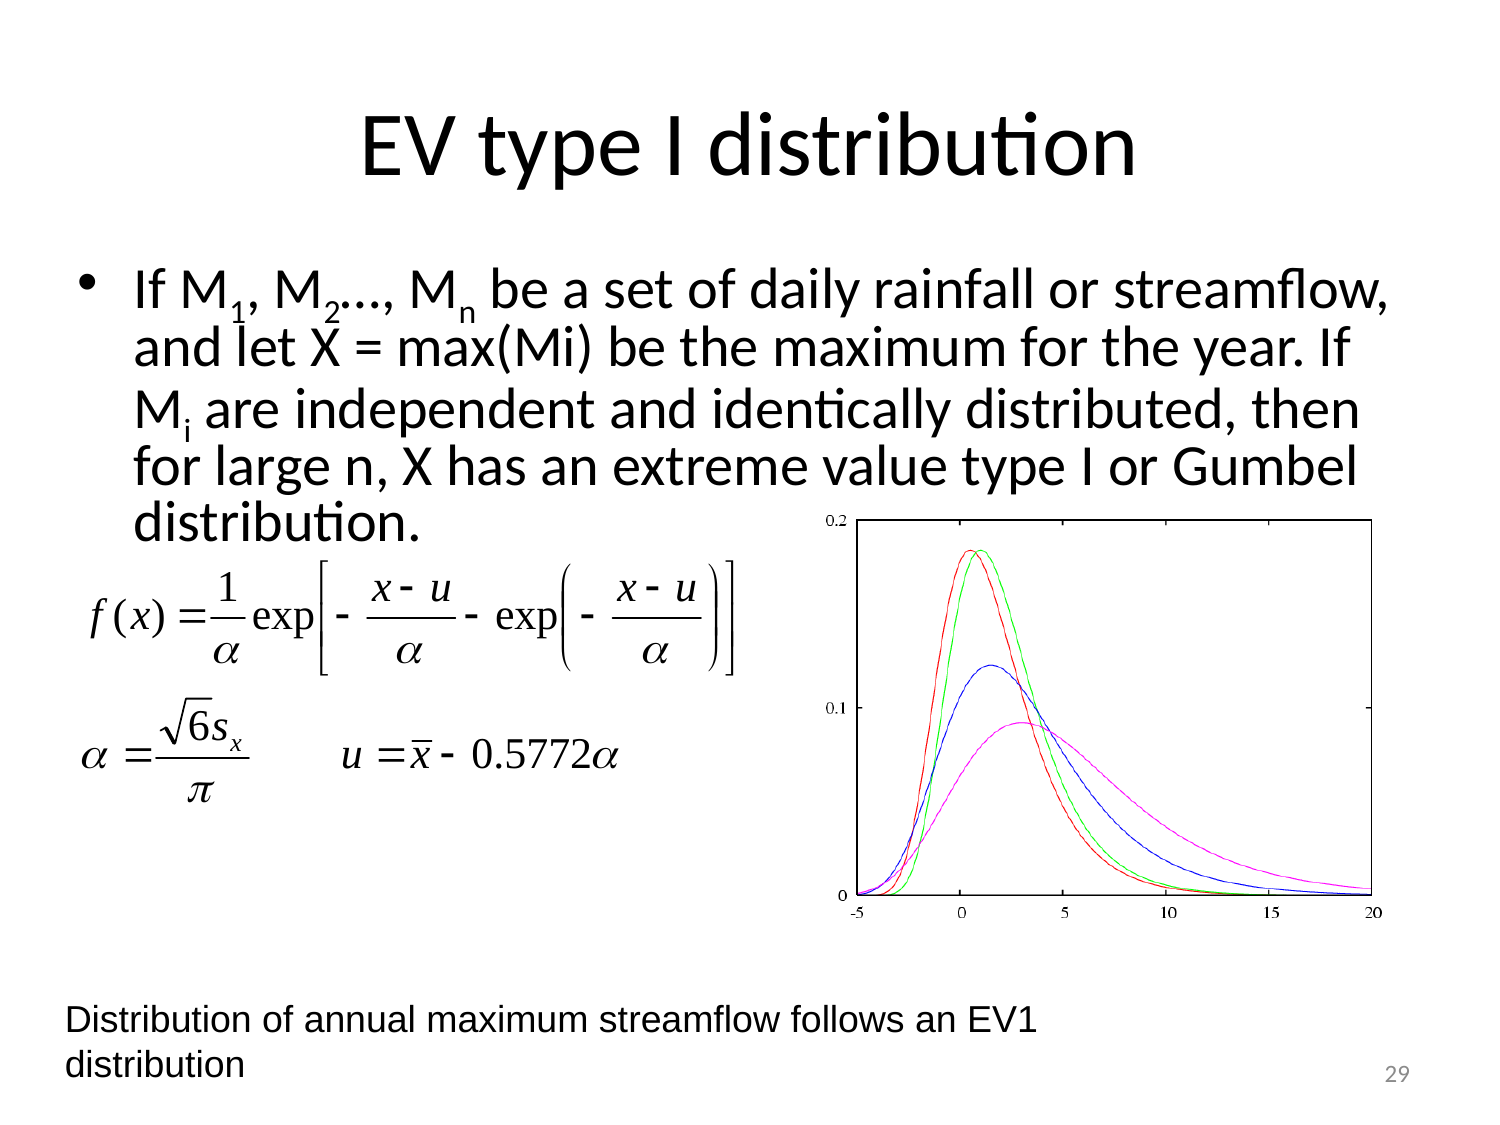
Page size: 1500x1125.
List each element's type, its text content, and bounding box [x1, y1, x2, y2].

list If M1, M2…, Mn be a set of daily rainfall or streamflow, and let X = max(Mi) be the maximum for the year. If Mi are independent and identically distributed, then for large n, X has an extreme value type I or Gumbel distribution. [62, 249, 1438, 513]
text_box Distribution of annual maximum streamflow follows an EV1 distribution [50, 987, 1200, 1093]
picture [74, 549, 750, 814]
slide_number 29 [1074, 1042, 1425, 1103]
title EV type I distribution [75, 45, 1425, 233]
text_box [787, 499, 1401, 929]
